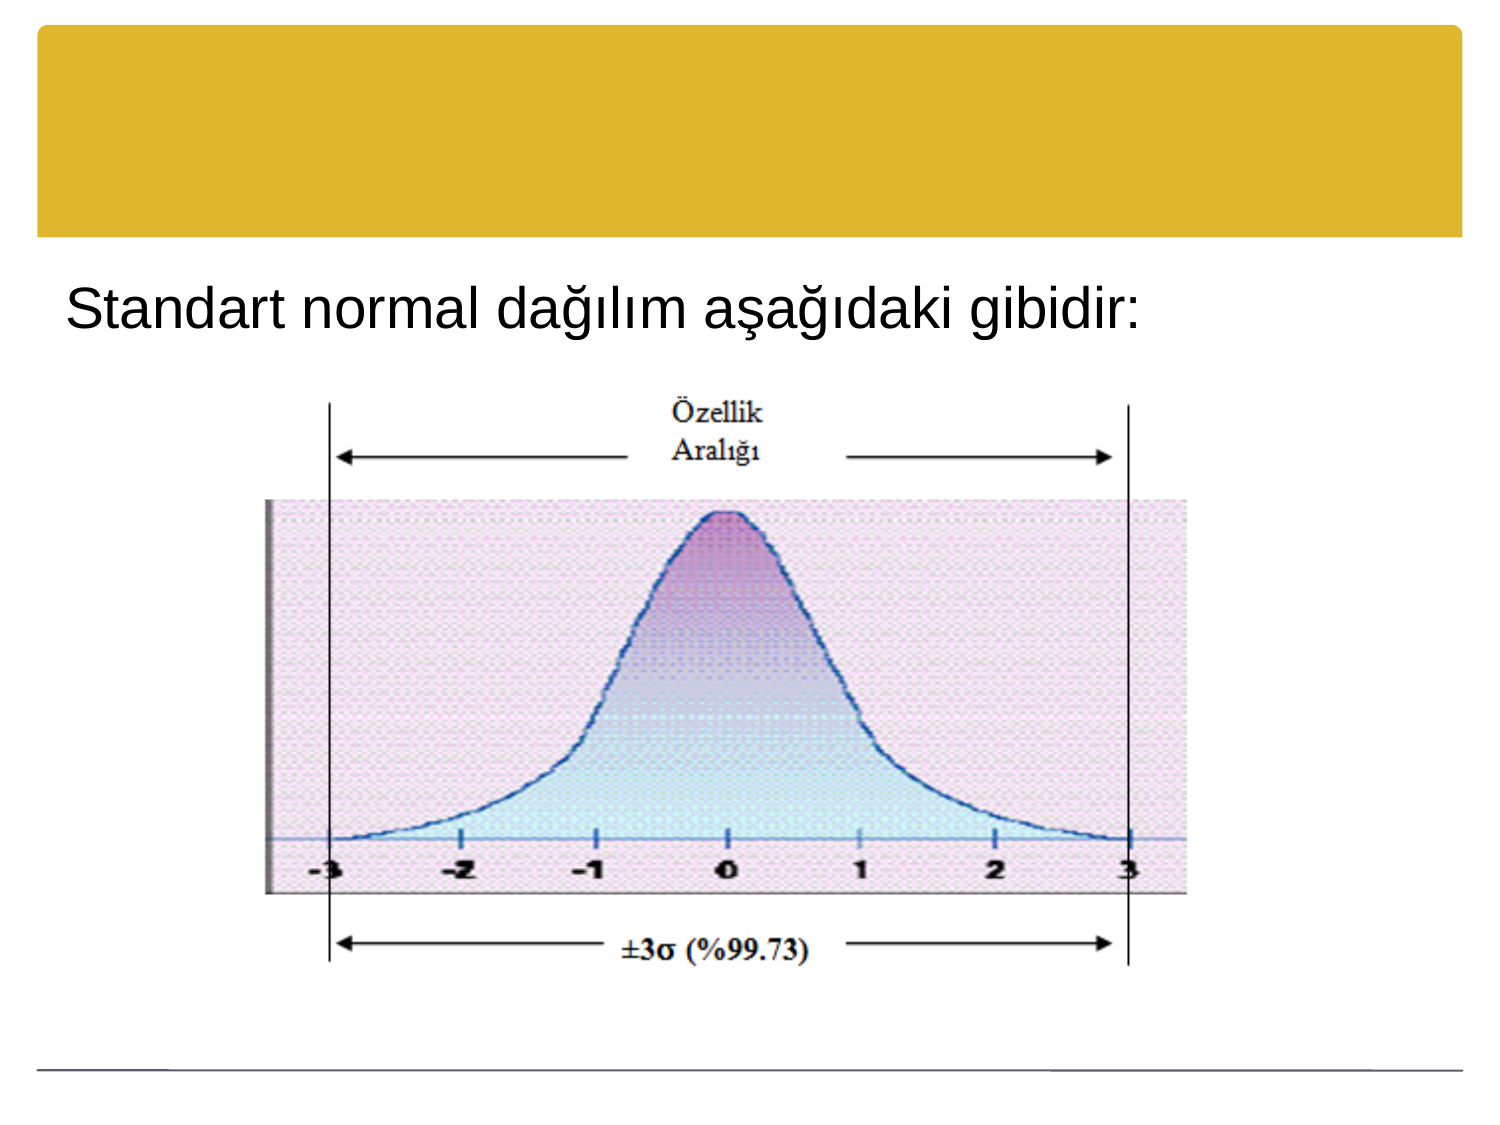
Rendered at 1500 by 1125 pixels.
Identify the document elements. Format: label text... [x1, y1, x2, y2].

picture [229, 373, 1235, 1012]
list Standart normal dağılım aşağıdaki gibidir: [50, 262, 1450, 374]
